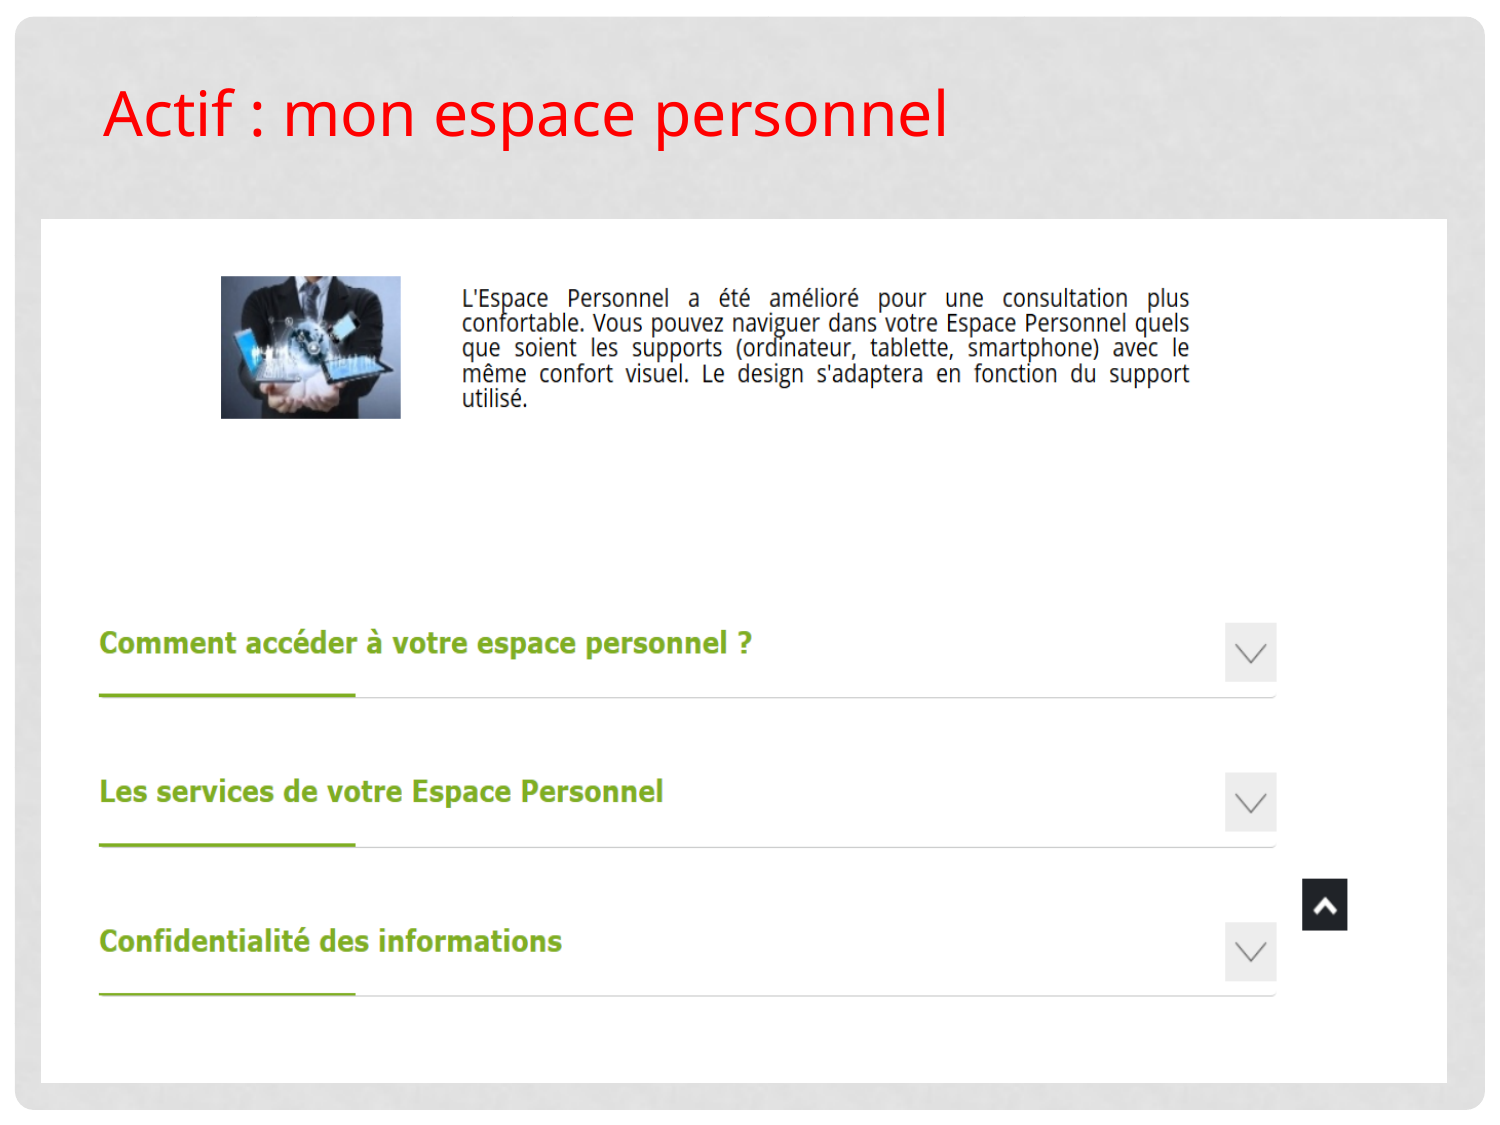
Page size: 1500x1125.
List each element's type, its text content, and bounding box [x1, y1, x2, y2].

text_box Actif : mon espace personnel [88, 66, 1317, 157]
picture [40, 219, 1448, 1083]
